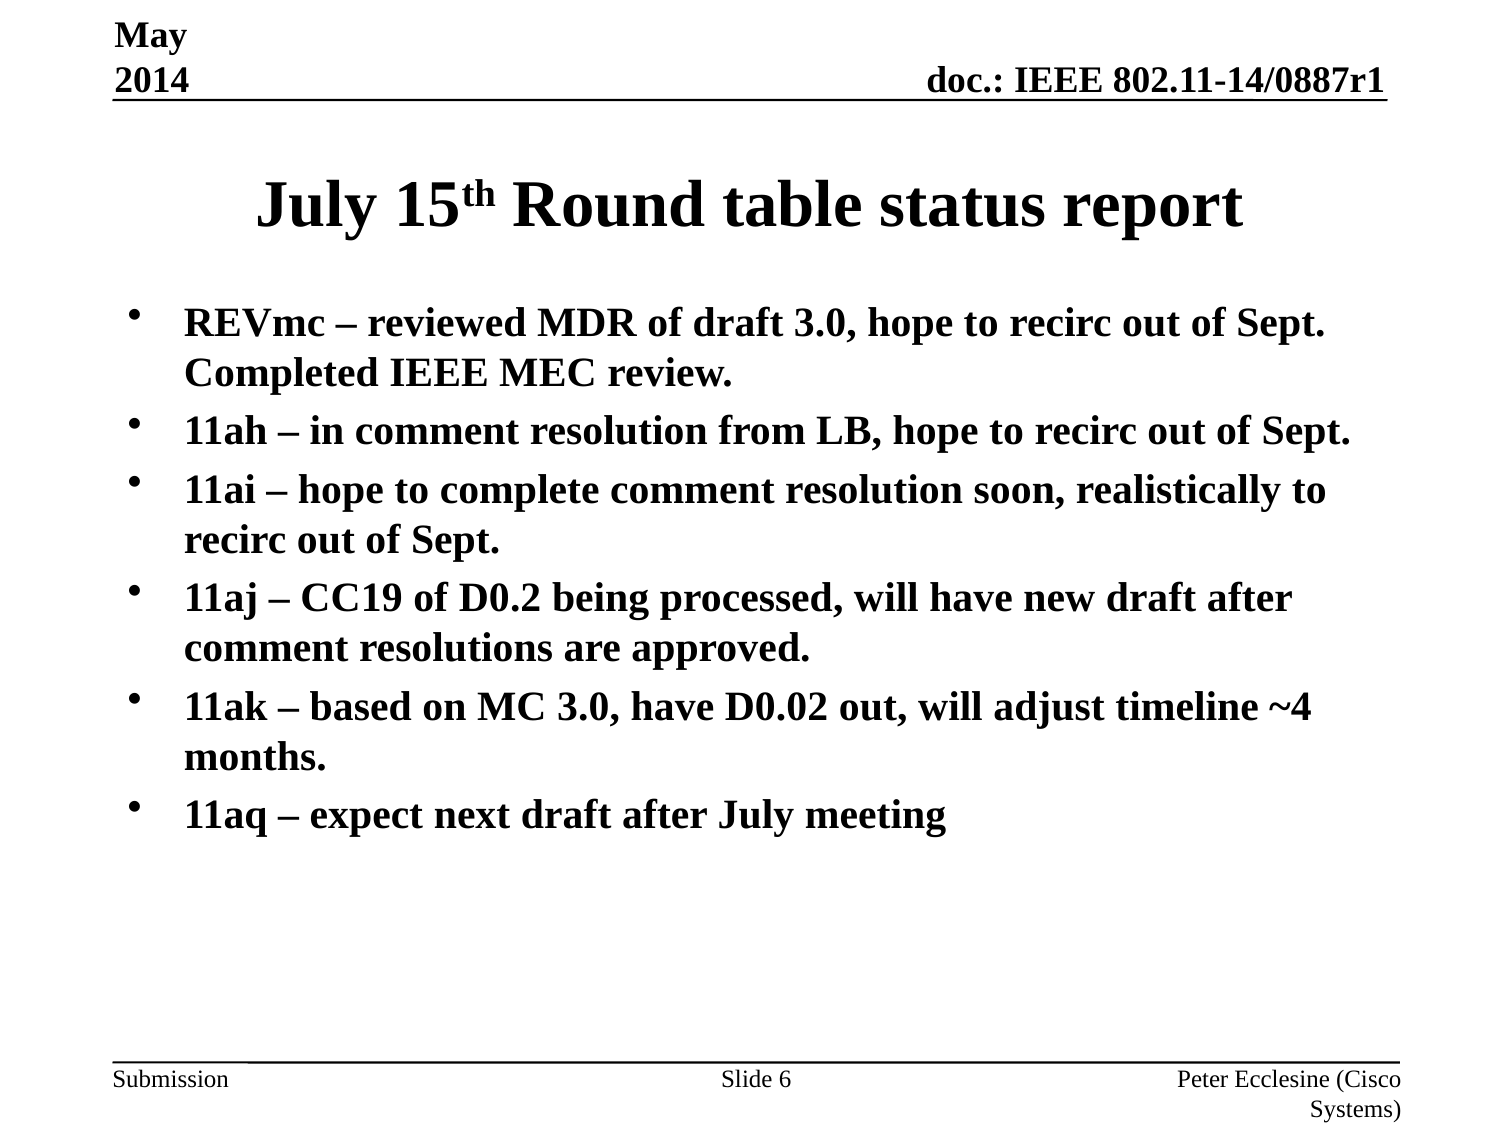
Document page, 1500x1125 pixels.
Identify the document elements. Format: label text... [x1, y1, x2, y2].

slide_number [114, 54, 270, 101]
title July 15th Round table status report [112, 112, 1388, 287]
footer Peter Ecclesine (Cisco Systems) [1164, 1061, 1402, 1093]
slide_number Slide 6 [712, 1061, 800, 1093]
list REVmc – reviewed MDR of draft 3.0, hope to recirc out of Sept. Completed IEEE MEC review. 11ah – in comment resolution from LB, hope to recirc out of Sept. 11ai – hope to complete comment resolution soon, realistically to recirc out of Sept. 11aj – CC19 of D0.2 being processed, will have new draft after comment resolutions are approved. 11ak – based on MC 3.0, have D0.02 out, will adjust timeline ~4 months. 11aq – expect next draft after July meeting [112, 287, 1388, 1051]
